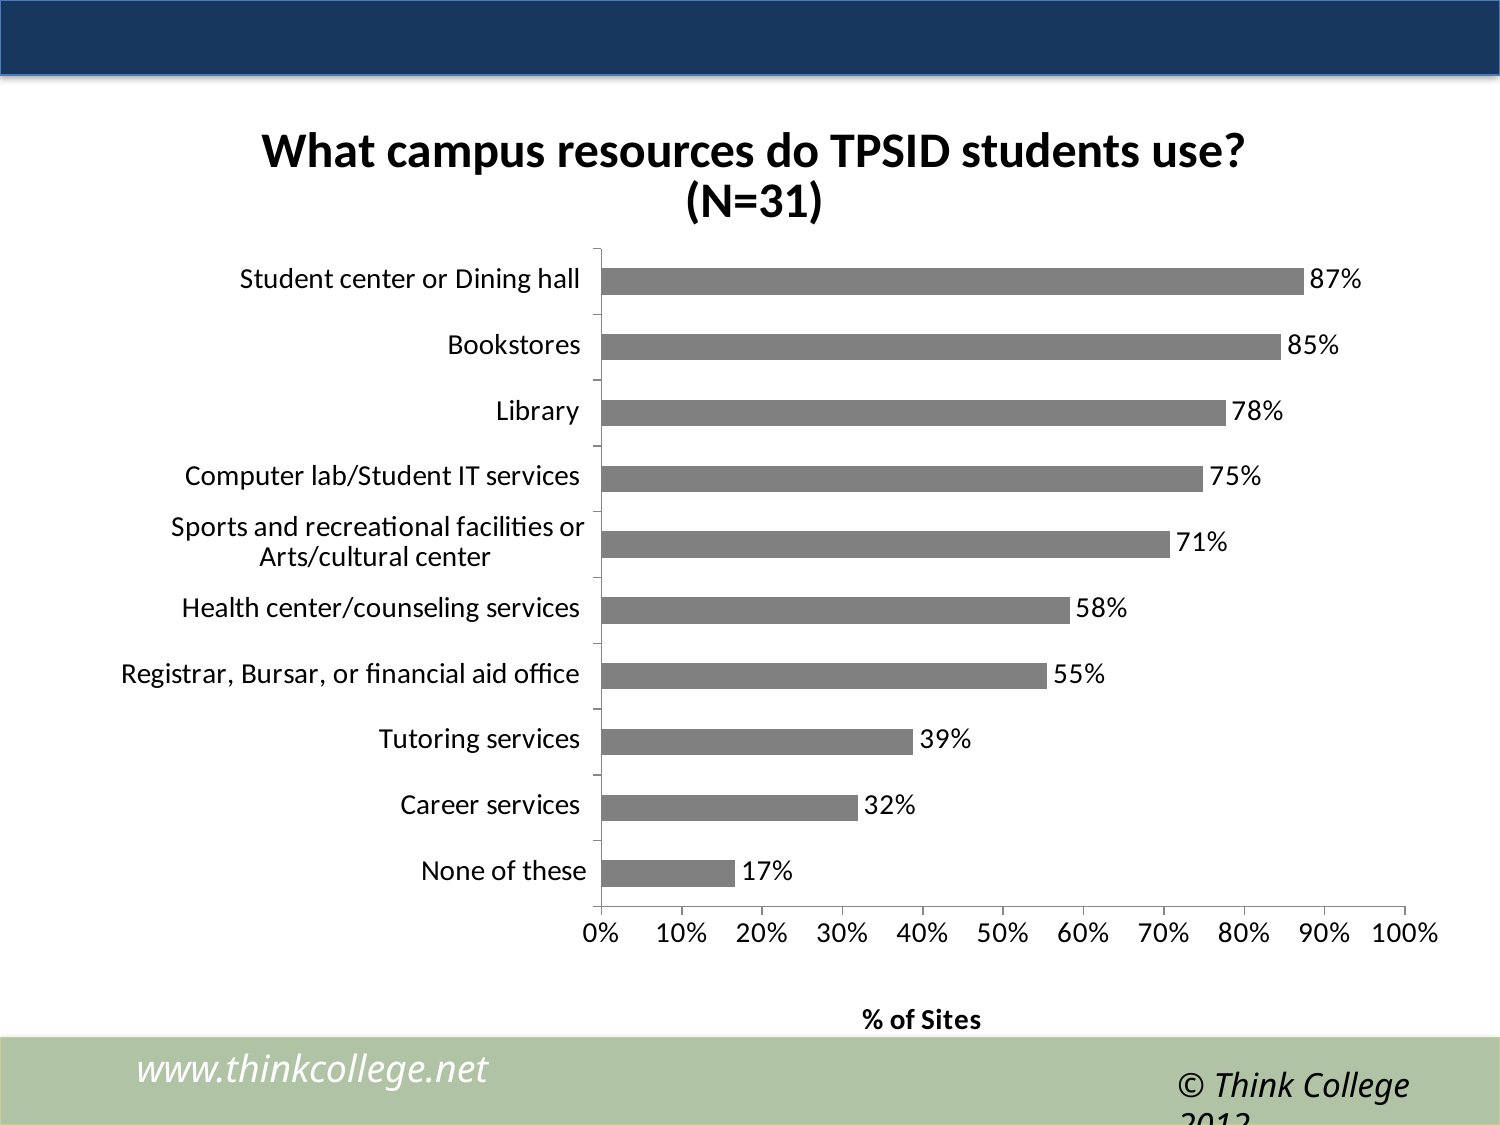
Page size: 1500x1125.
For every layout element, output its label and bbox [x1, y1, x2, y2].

chart [42, 88, 1467, 1047]
